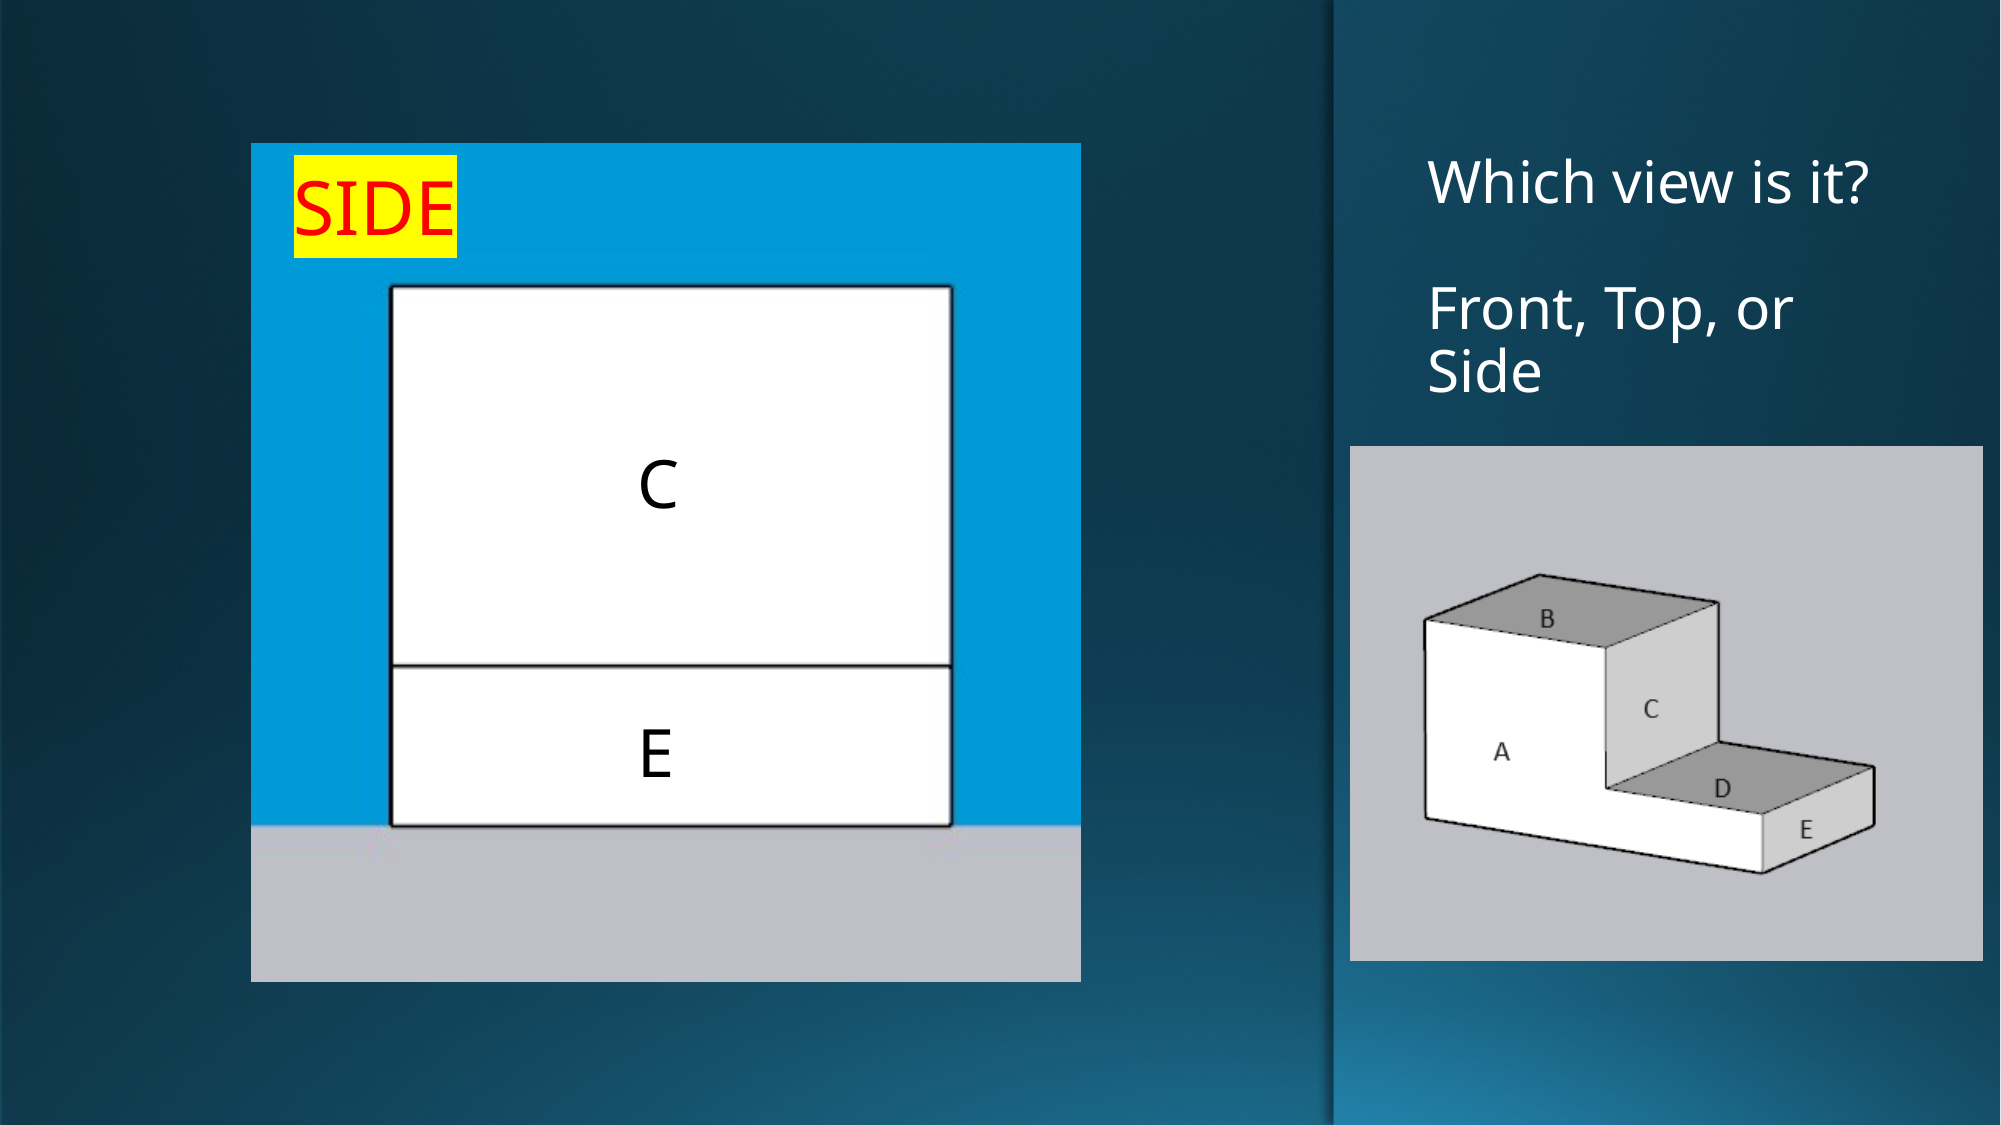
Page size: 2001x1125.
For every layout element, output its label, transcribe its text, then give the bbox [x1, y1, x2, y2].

picture [1350, 446, 1983, 961]
text_box [1, 0, 1321, 1125]
picture [295, 156, 456, 257]
text_box [1333, 0, 2000, 1125]
title Which view is it? Front, Top, or Side [1412, 105, 1895, 413]
picture [251, 286, 1081, 982]
